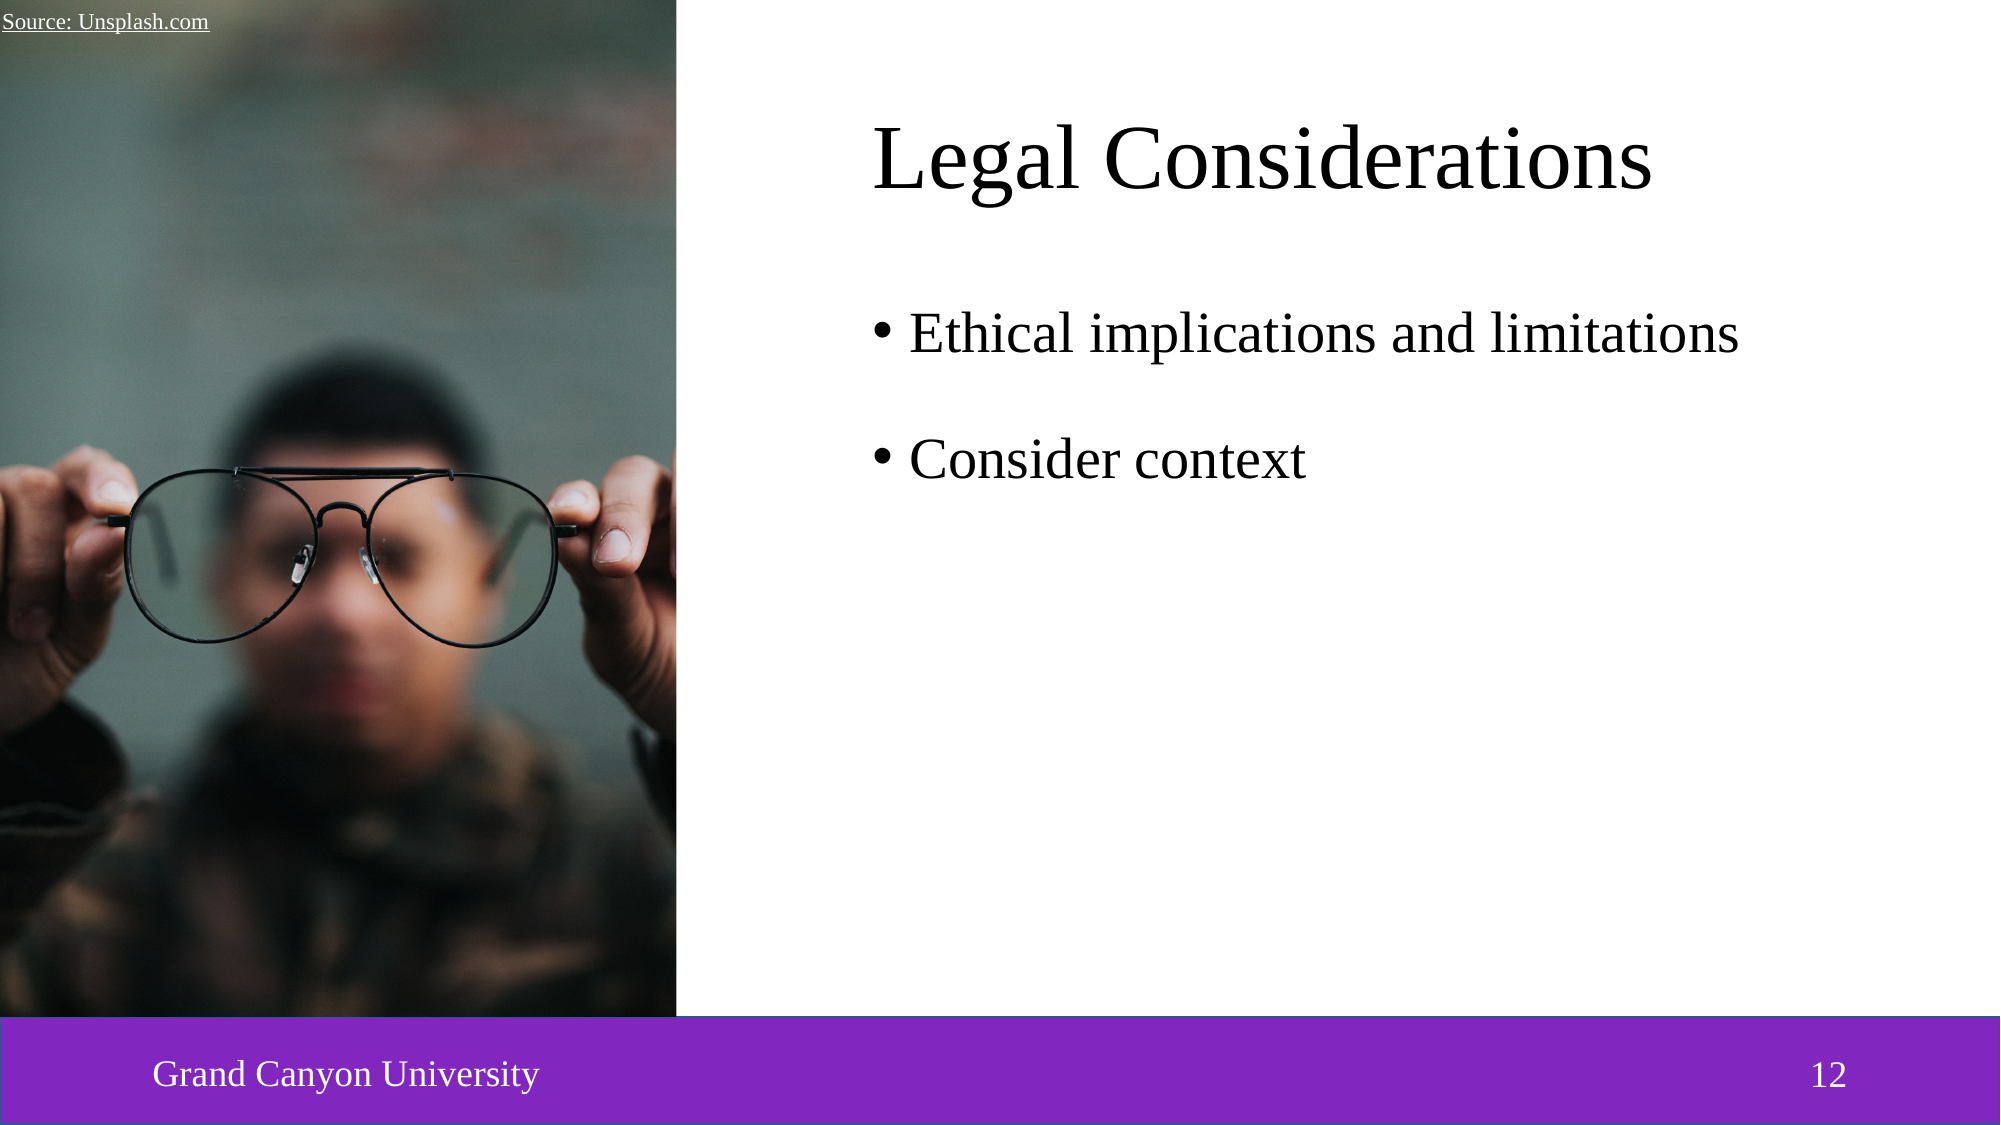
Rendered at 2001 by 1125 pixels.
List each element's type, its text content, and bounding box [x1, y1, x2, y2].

text_box 12 [1412, 1042, 1863, 1103]
picture [0, 0, 677, 1017]
text_box Grand Canyon University [137, 1041, 593, 1102]
list Ethical implications and limitations Consider context [857, 252, 1765, 966]
text_box [0, 1016, 2000, 1125]
title Legal Considerations [857, 50, 1765, 252]
